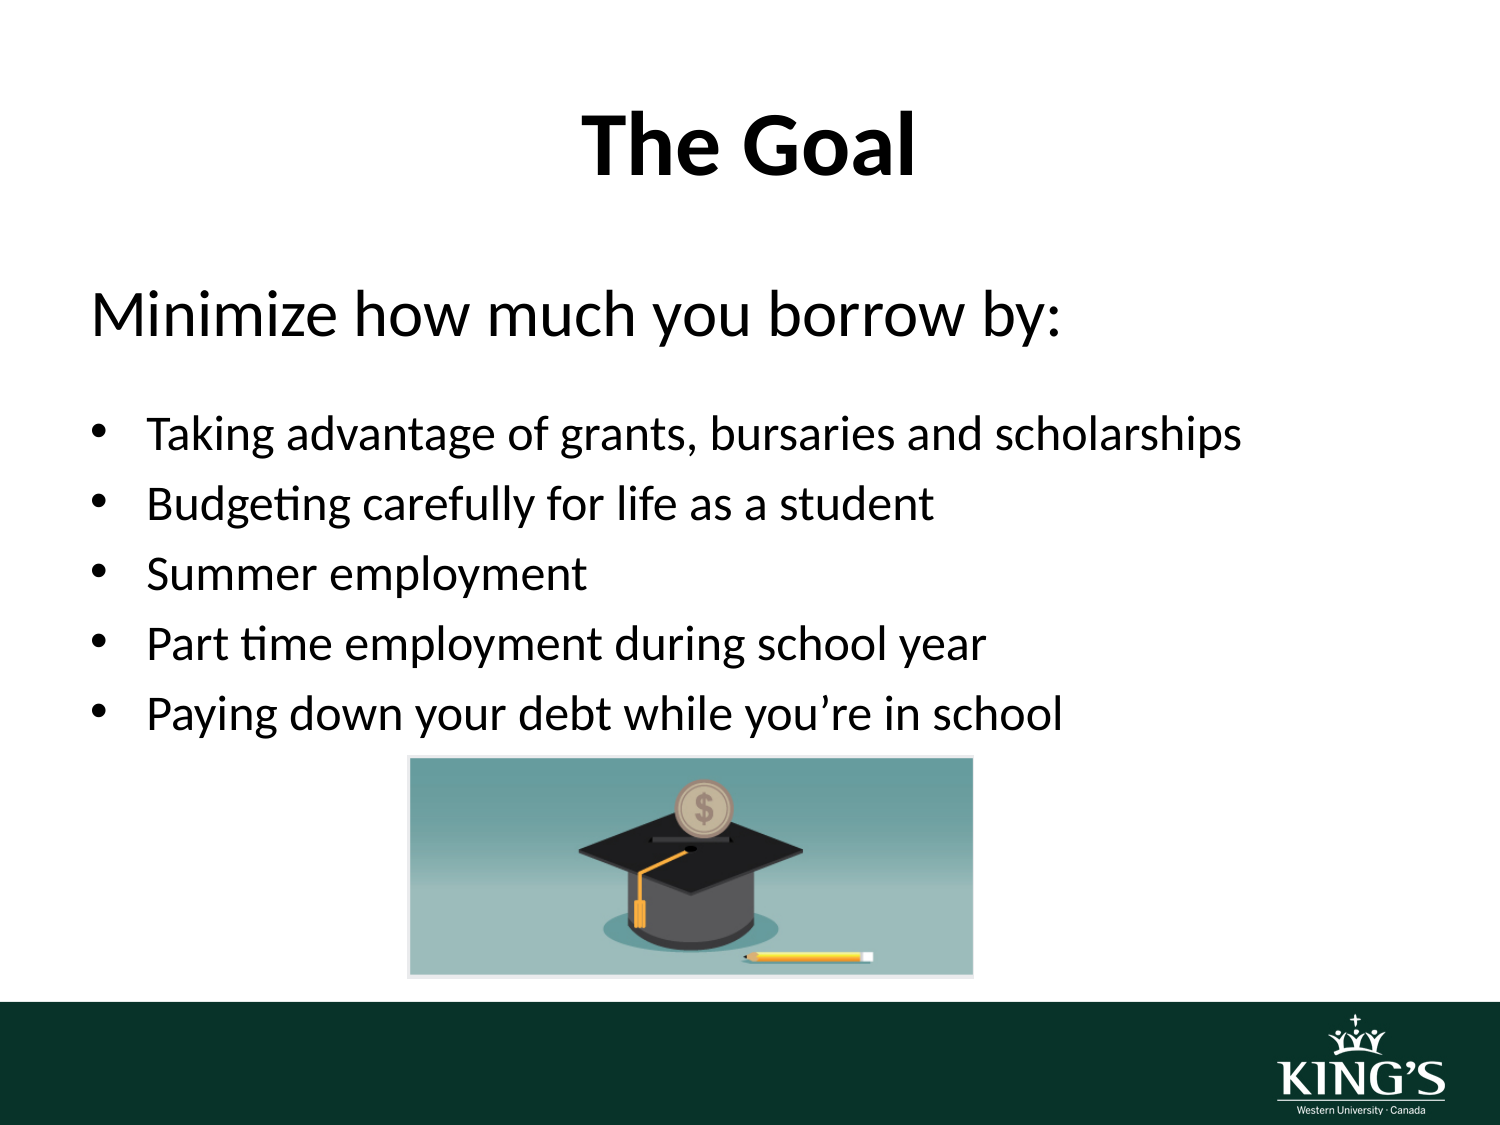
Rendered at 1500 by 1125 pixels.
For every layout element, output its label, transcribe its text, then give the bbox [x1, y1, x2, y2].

list Minimize how much you borrow by: Taking advantage of grants, bursaries and scholarships Budgeting carefully for life as a student Summer employment Part time employment during school year Paying down your debt while you’re in school [75, 262, 1425, 1005]
picture [0, 0, 1500, 1125]
title The Goal [75, 45, 1425, 233]
